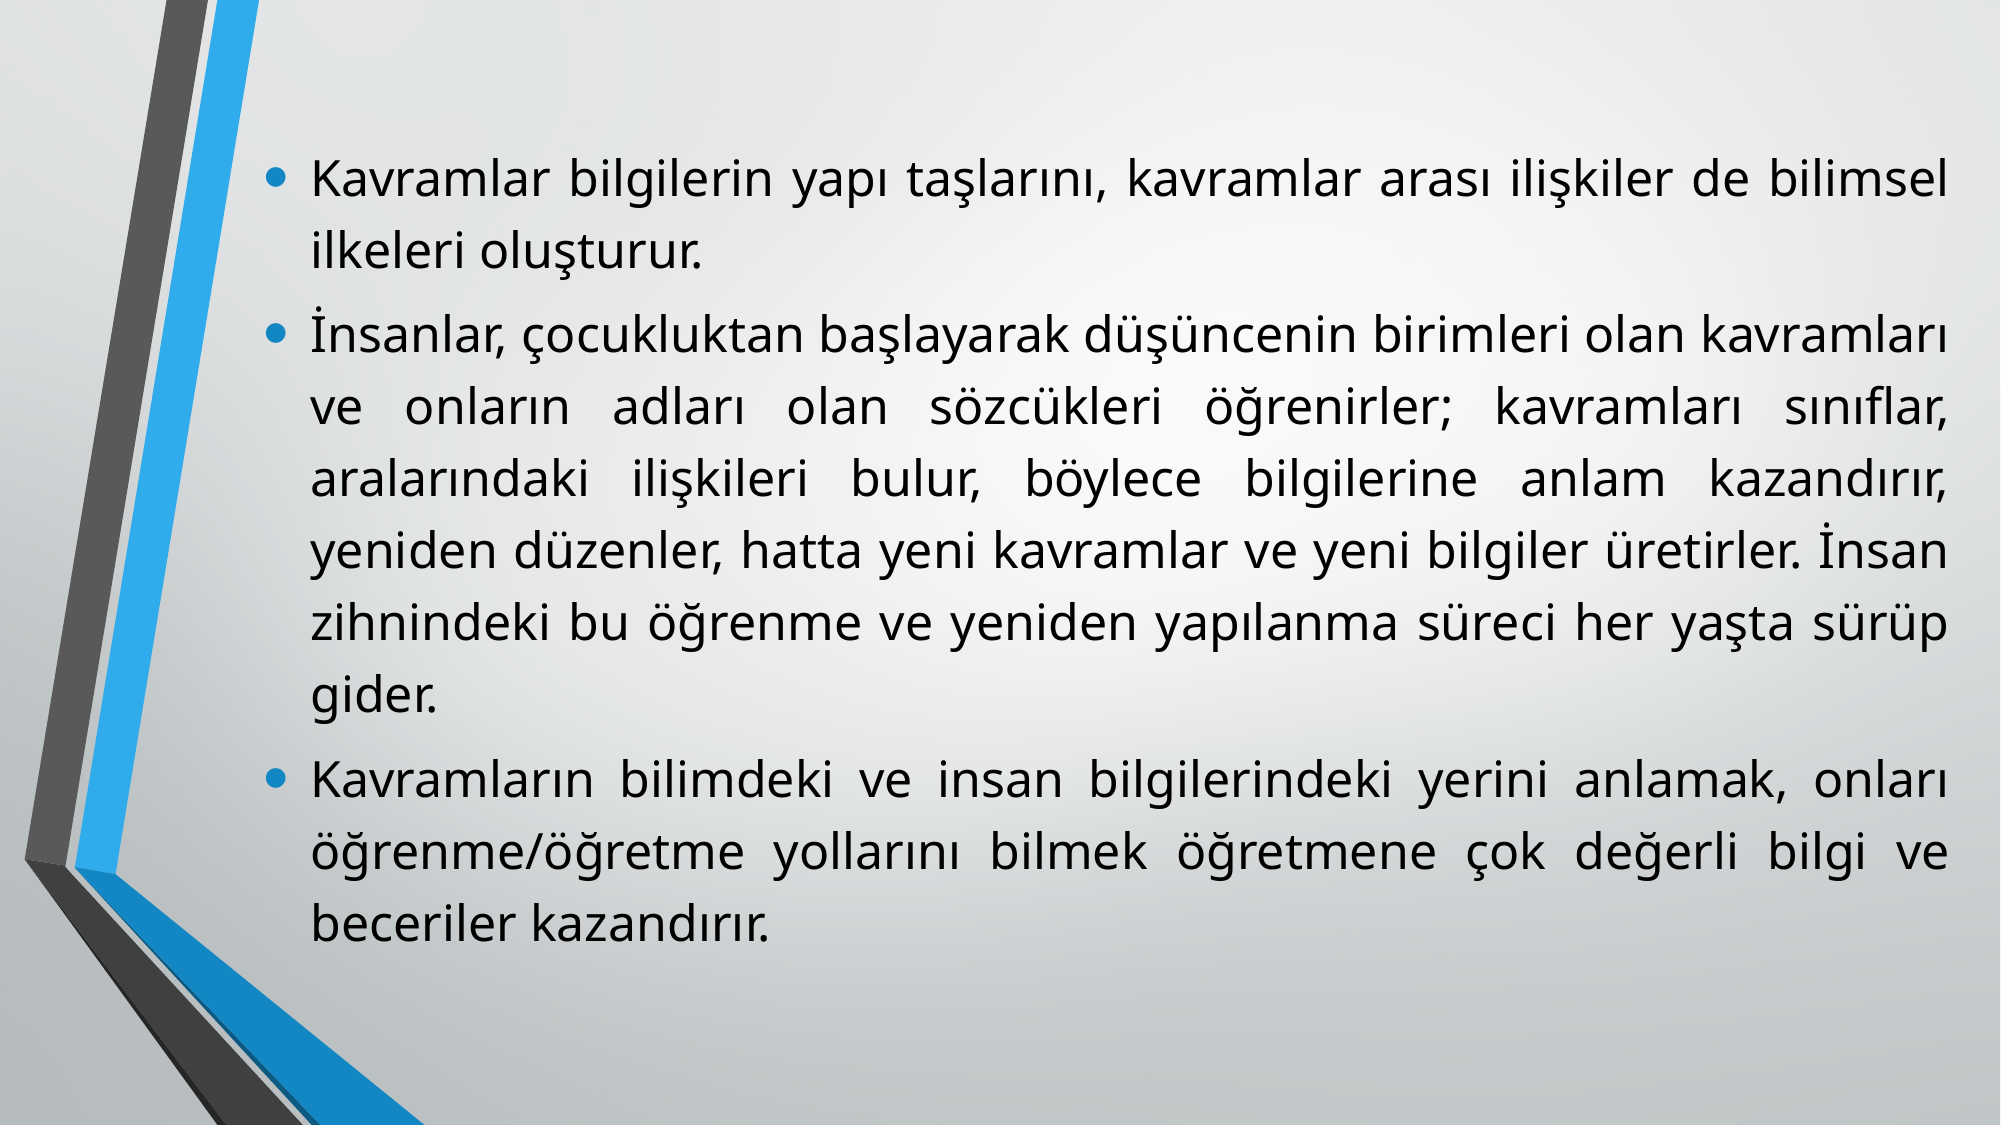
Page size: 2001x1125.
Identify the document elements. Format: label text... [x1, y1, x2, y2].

list Kavramlar bilgilerin yapı taşlarını, kavramlar arası ilişkiler de bilimsel ilkeleri oluşturur. İnsanlar, çocukluktan başlayarak düşüncenin birimleri olan kavramları ve onların adları olan sözcükleri öğrenirler; kavramları sınıflar, aralarındaki ilişkileri bulur, böylece bilgilerine anlam kazandırır, yeniden düzenler, hatta yeni kavramlar ve yeni bilgiler üretirler. İnsan zihnindeki bu öğrenme ve yeniden yapılanma süreci her yaşta sürüp gider. Kavramların bilimdeki ve insan bilgilerindeki yerini anlamak, onları öğrenme/öğretme yollarını bilmek öğretmene çok değerli bilgi ve beceriler kazandırır. [248, 72, 1966, 1014]
